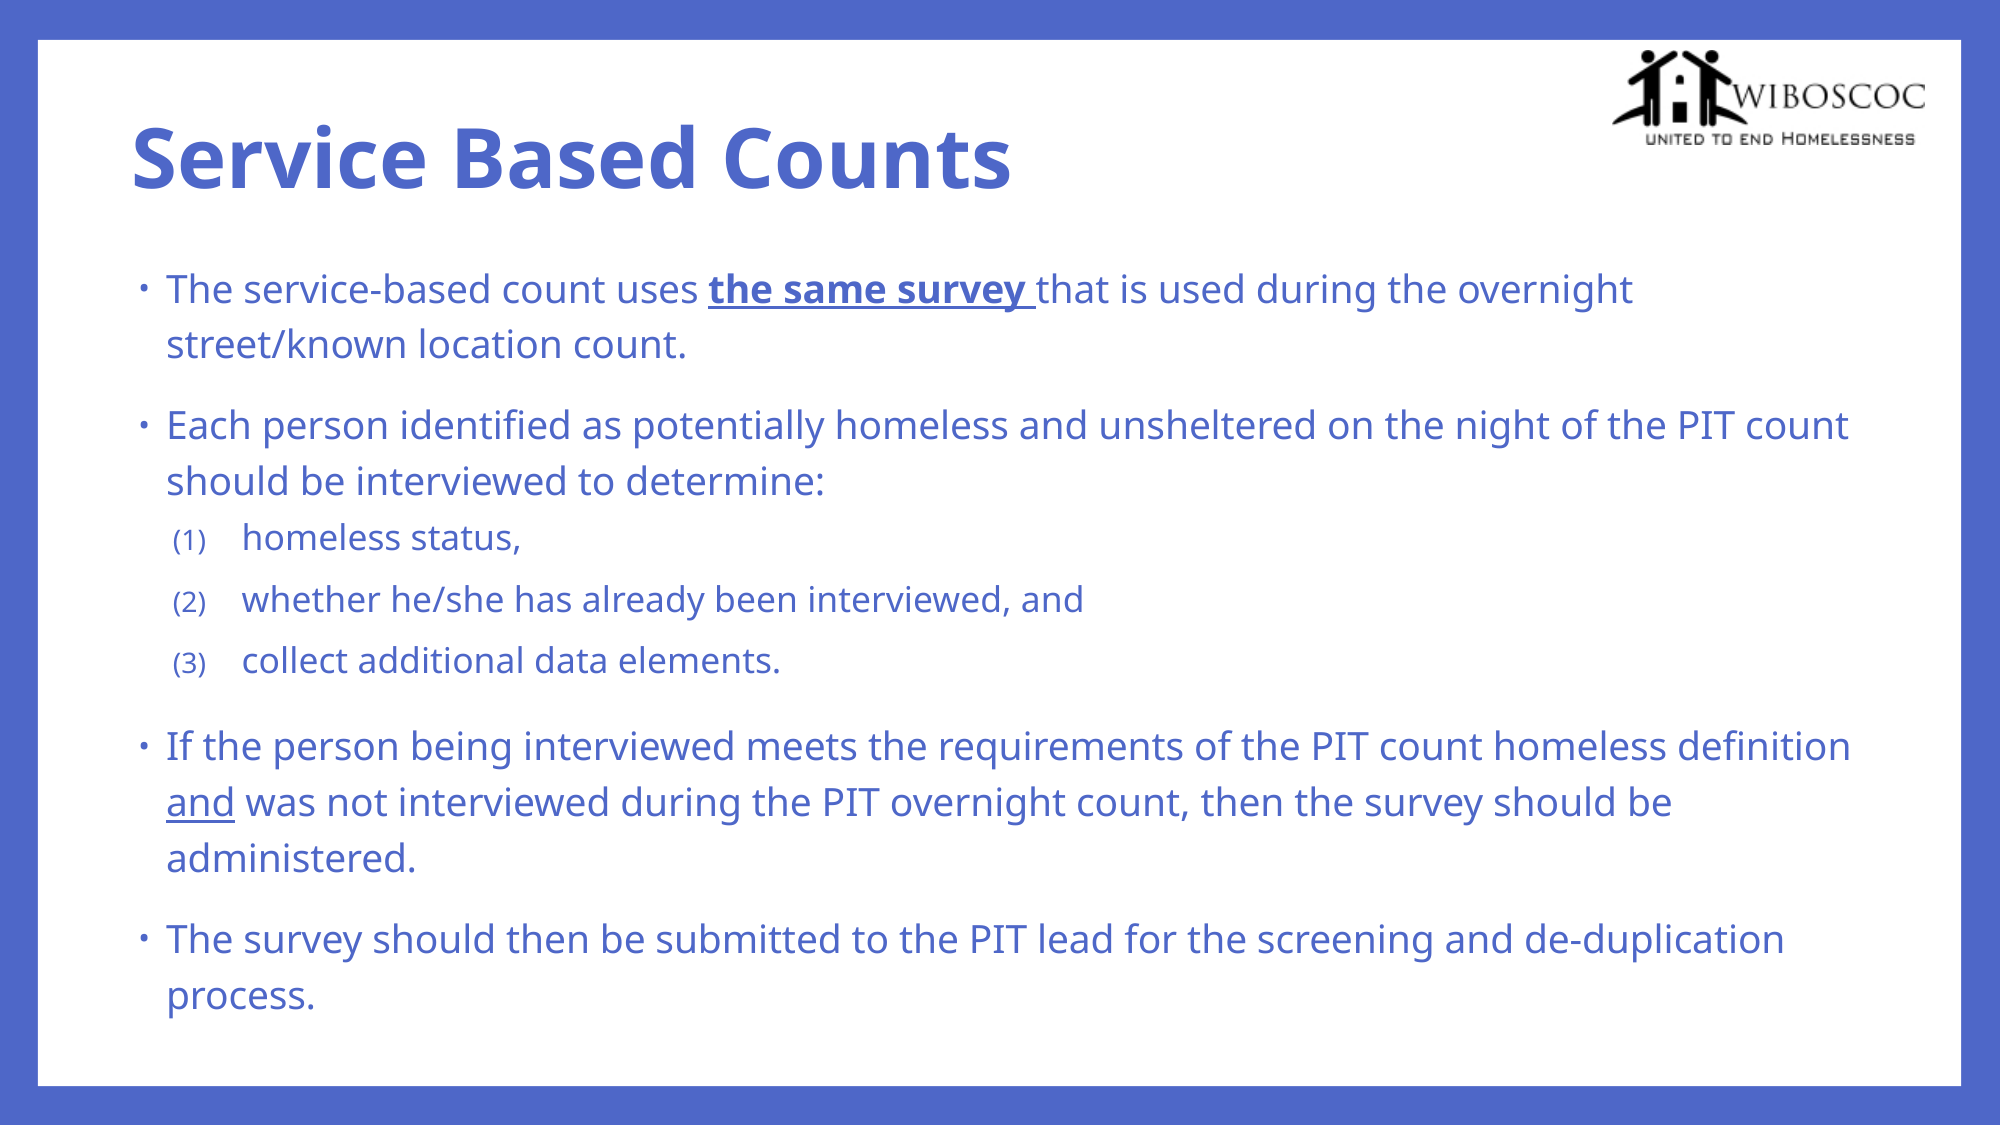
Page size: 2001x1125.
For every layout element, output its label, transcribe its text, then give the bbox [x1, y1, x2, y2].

picture [1611, 50, 1925, 146]
list The service-based count uses the same survey that is used during the overnight street/known location count. Each person identified as potentially homeless and unsheltered on the night of the PIT count should be interviewed to determine: homeless status, whether he/she has already been interviewed, and collect additional data elements. If the person being interviewed meets the requirements of the PIT count homeless definition and was not interviewed during the PIT overnight count, then the survey should be administered. The survey should then be submitted to the PIT lead for the screening and de-duplication process. [116, 247, 1870, 1033]
title Service Based Counts [116, 99, 1583, 225]
